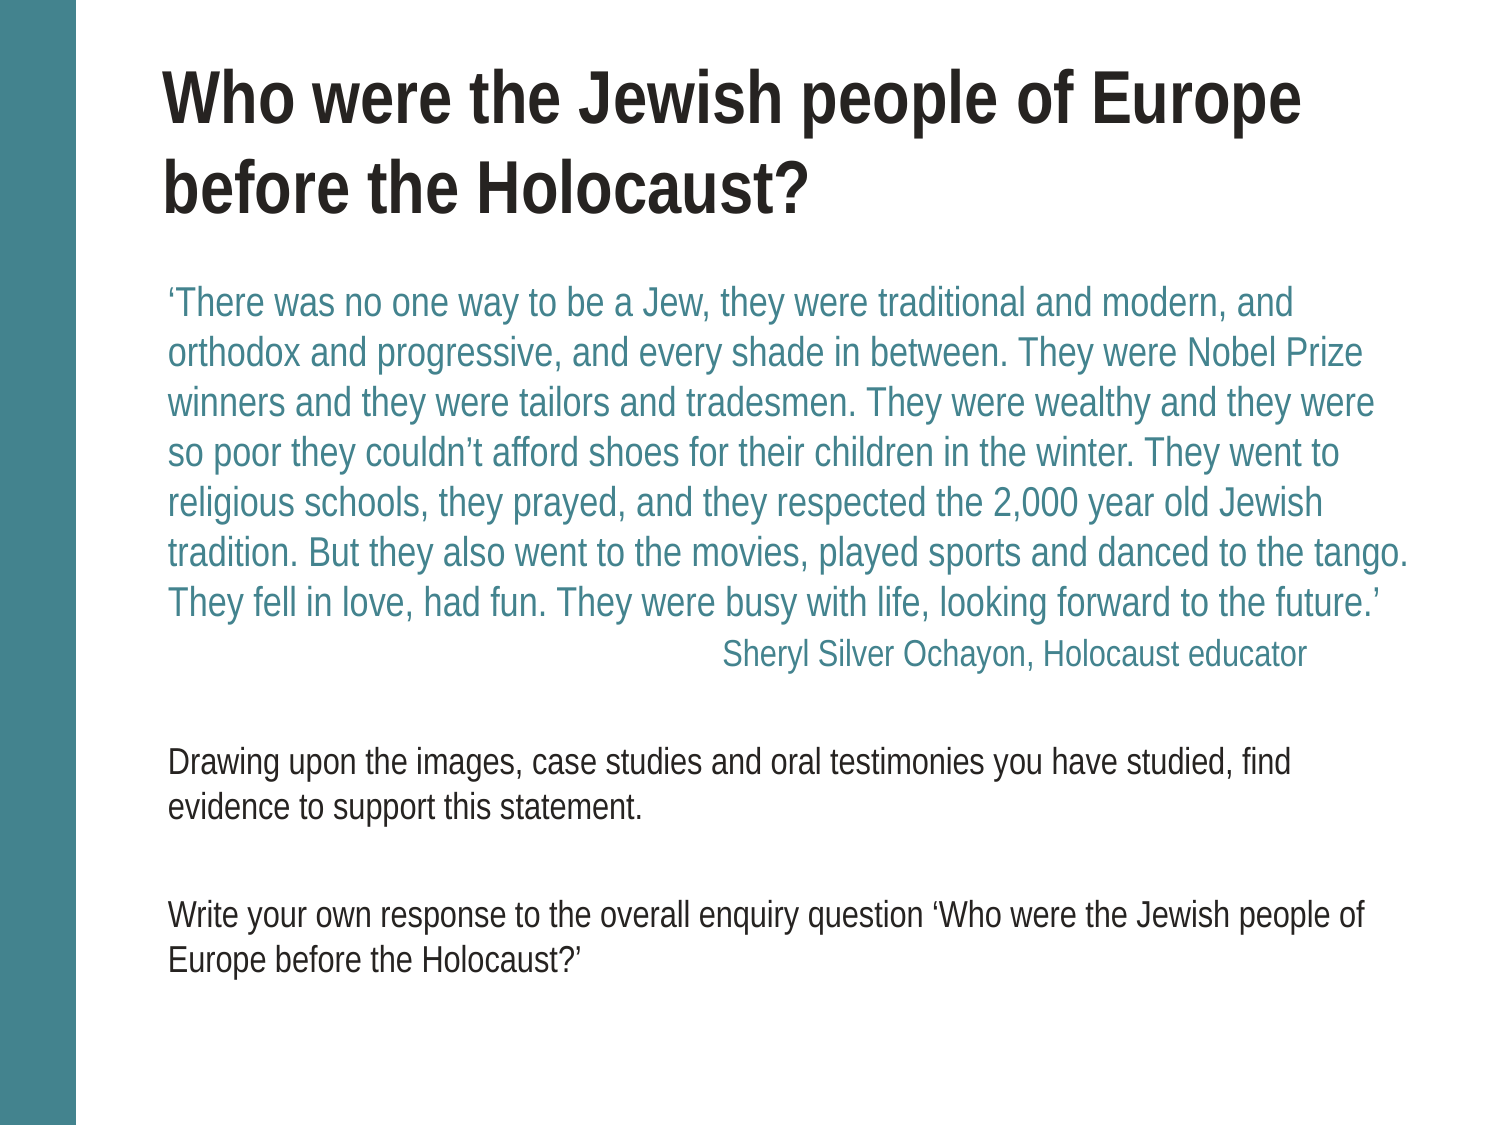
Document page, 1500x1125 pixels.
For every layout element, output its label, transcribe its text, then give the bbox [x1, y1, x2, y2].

title Who were the Jewish people of Europe before the Holocaust? [147, 45, 1425, 233]
list ‘There was no one way to be a Jew, they were traditional and modern, and orthodox and progressive, and every shade in between. They were Nobel Prize winners and they were tailors and tradesmen. They were wealthy and they were so poor they couldn’t afford shoes for their children in the winter. They went to religious schools, they prayed, and they respected the 2,000 year old Jewish tradition. But they also went to the movies, played sports and danced to the tango. They fell in love, had fun. They were busy with life, looking forward to the future.’ Sheryl Silver Ochayon, Holocaust educator Drawing upon the images, case studies and oral testimonies you have studied, find evidence to support this statement. Write your own response to the overall enquiry question ‘Who were the Jewish people of Europe before the Holocaust?’ [152, 267, 1431, 1010]
